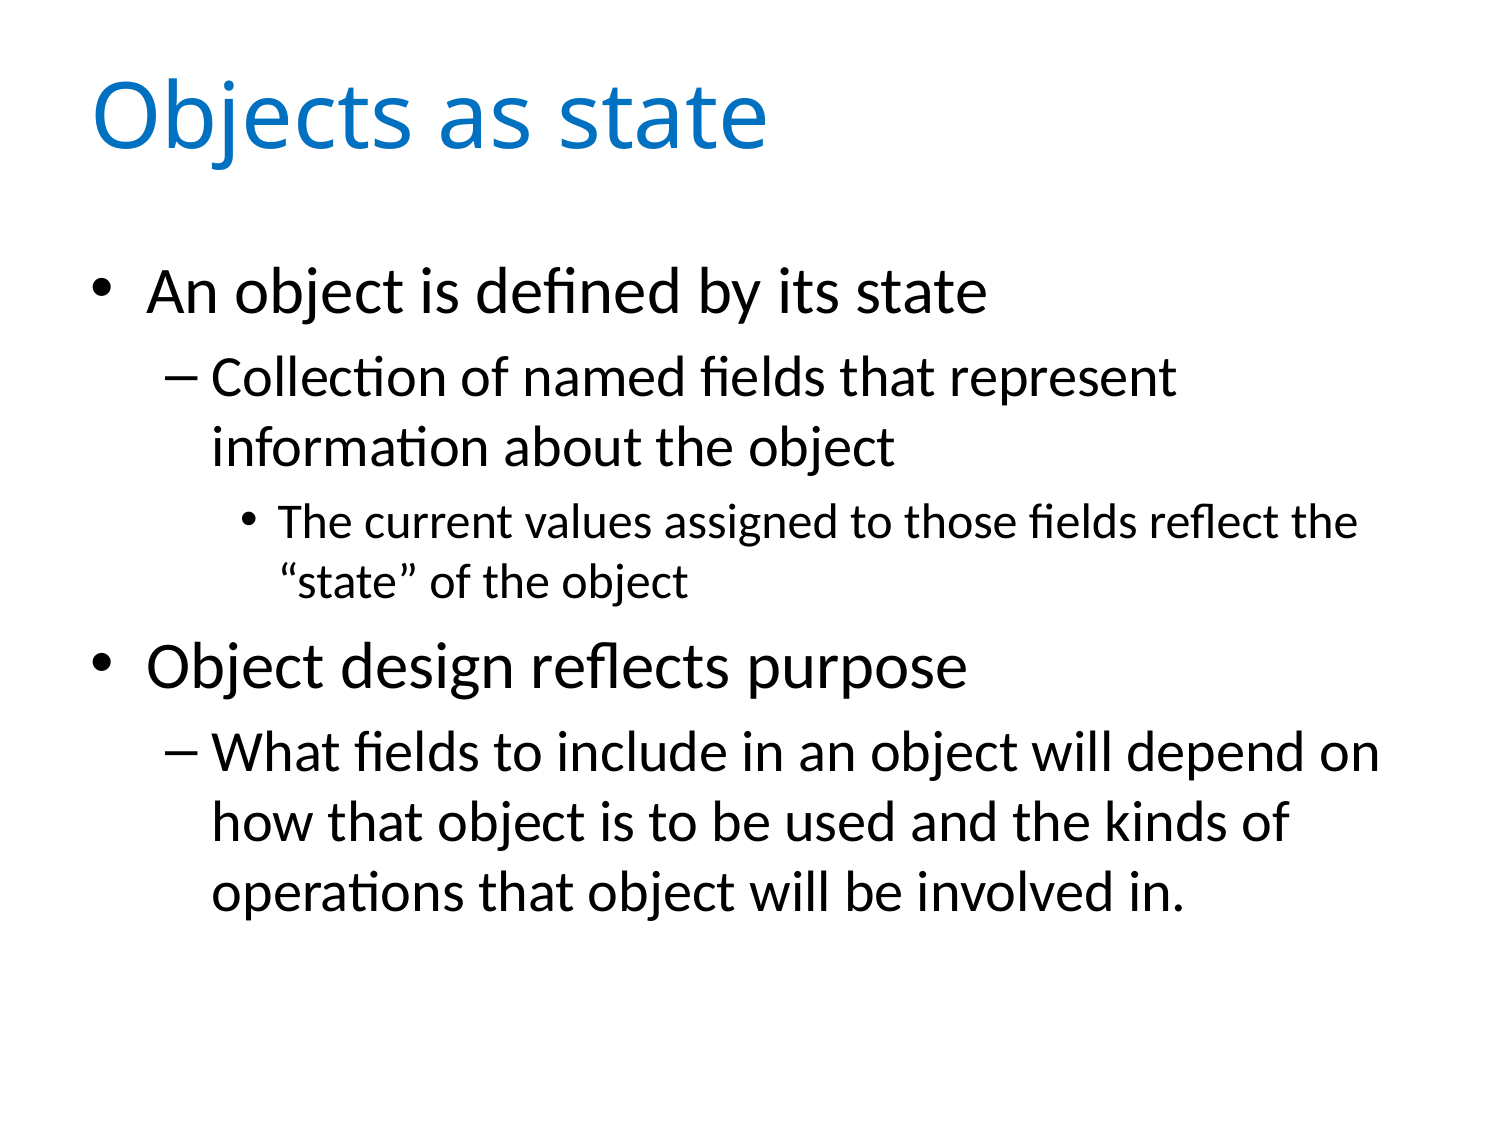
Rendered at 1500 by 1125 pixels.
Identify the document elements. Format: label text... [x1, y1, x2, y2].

list An object is defined by its state Collection of named fields that represent information about the object The current values assigned to those fields reflect the “state” of the object Object design reflects purpose What fields to include in an object will depend on how that object is to be used and the kinds of operations that object will be involved in. [75, 238, 1425, 982]
title Objects as state [75, 45, 1425, 180]
